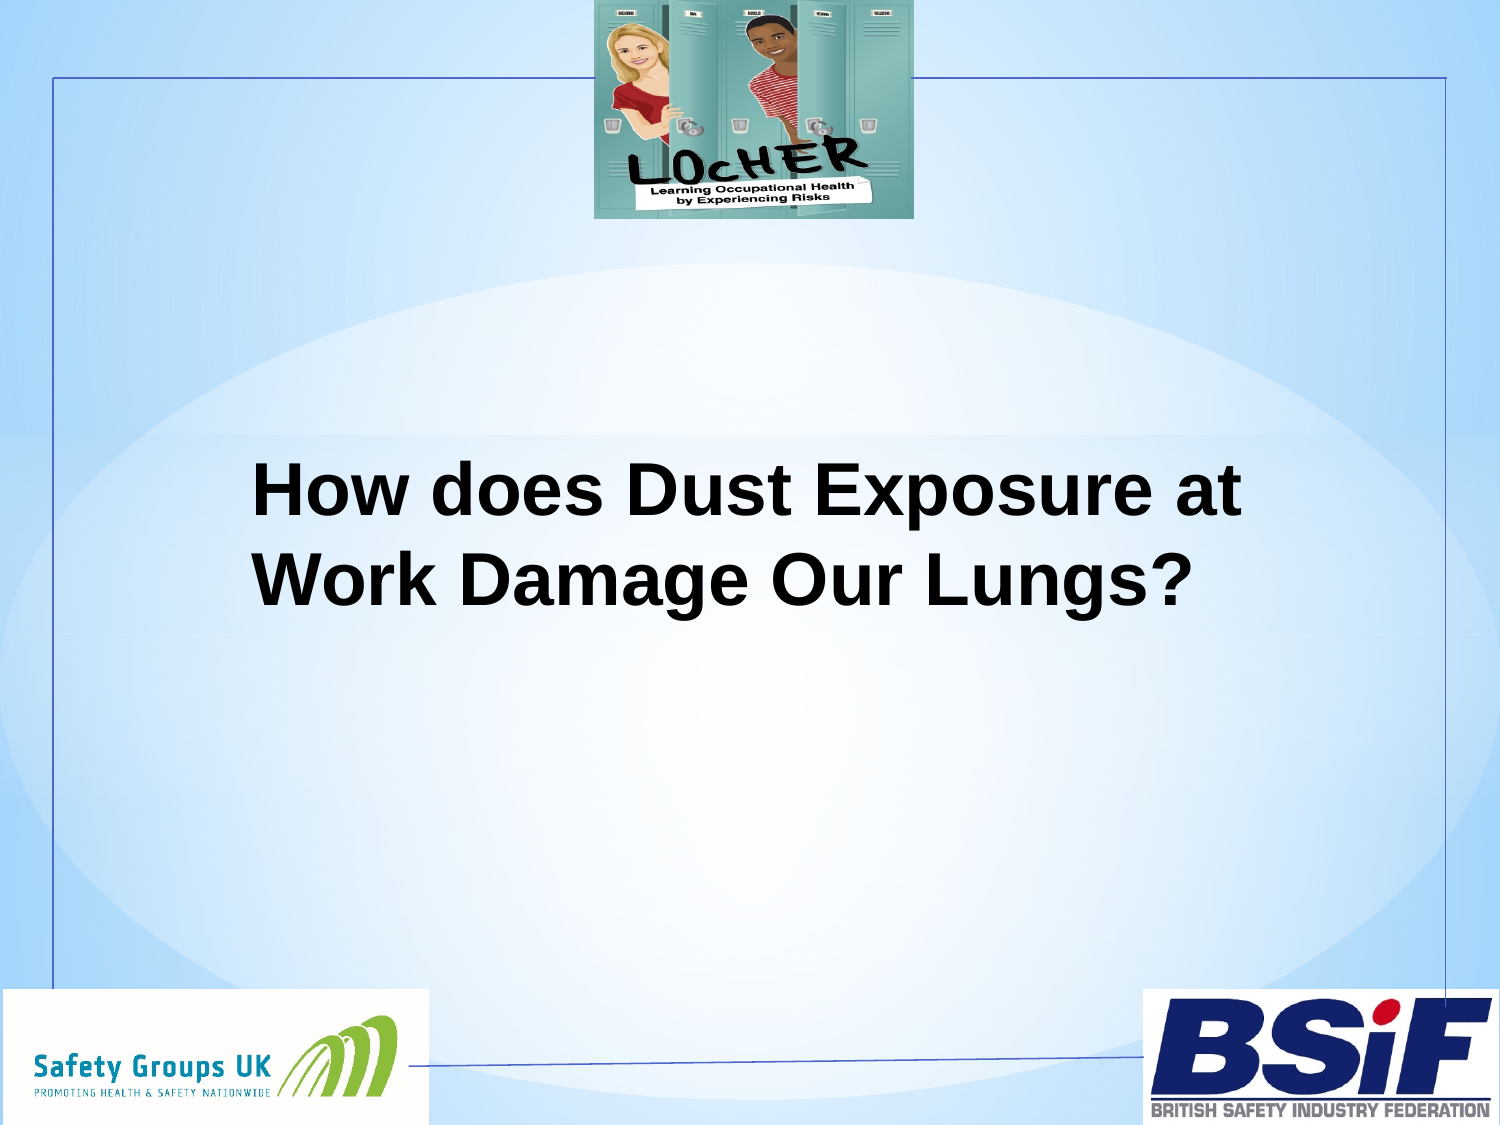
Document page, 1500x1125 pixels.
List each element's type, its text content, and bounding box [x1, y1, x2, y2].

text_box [408, 1056, 1144, 1067]
title How does Dust Exposure at Work Damage Our Lungs? [206, 432, 1281, 731]
picture [2, 989, 429, 1125]
picture [1143, 989, 1499, 1125]
picture [594, 0, 914, 219]
